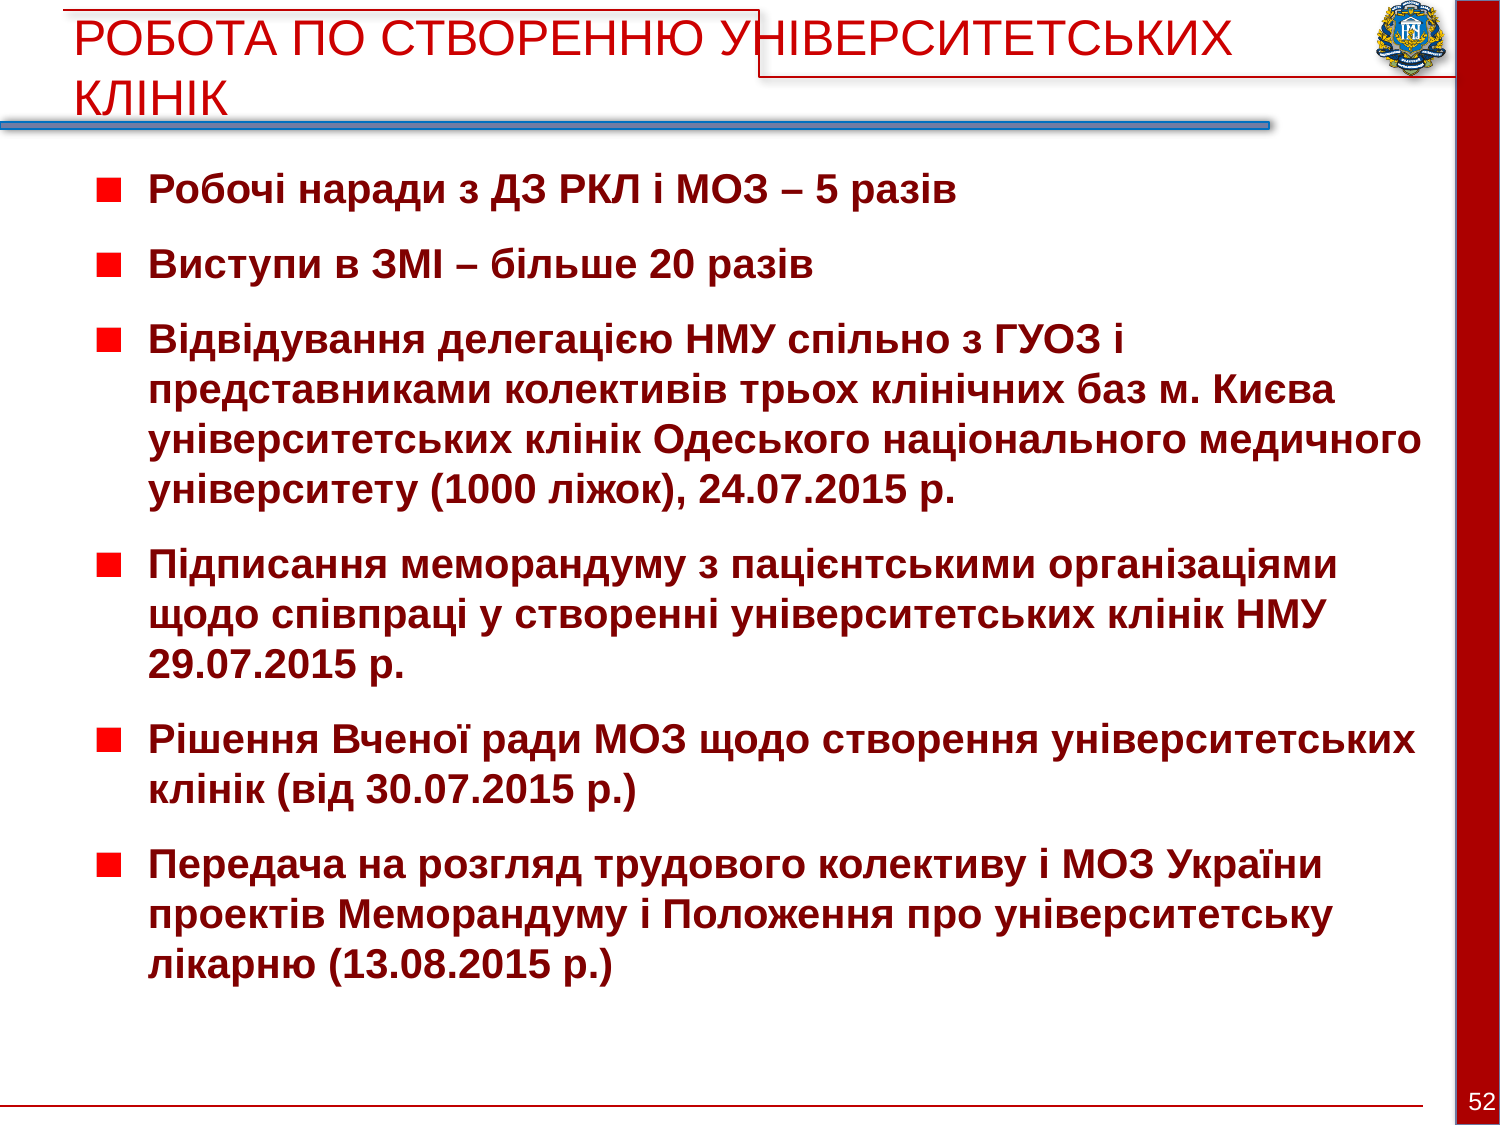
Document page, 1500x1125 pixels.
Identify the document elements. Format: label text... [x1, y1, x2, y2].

text_box РОБОТА ПО СТВОРЕННЮ УНІВЕРСИТЕТСЬКИХ КЛІНІК [58, 0, 1395, 133]
picture [91, 172, 121, 202]
slide_number 52 [1435, 1066, 1500, 1125]
picture [91, 722, 121, 752]
picture [91, 547, 121, 577]
text_box Робочі наради з ДЗ РКЛ і МОЗ – 5 разів Виступи в ЗМІ – більше 20 разів Відвідування делегацією НМУ спільно з ГУОЗ і представниками колективів трьох клінічних баз м. Києва університетських клінік Одеського національного медичного університету (1000 ліжок), 24.07.2015 р. Підписання меморандуму з пацієнтськими організаціями щодо співпраці у створенні університетських клінік НМУ 29.07.2015 р. Рішення Вченої ради МОЗ щодо створення університетських клінік (від 30.07.2015 р.) Передача на розгляд трудового колективу і МОЗ України проектів Меморандуму і Положення про університетську лікарню (13.08.2015 р.) [76, 154, 1464, 995]
picture [91, 247, 121, 277]
picture [91, 847, 121, 877]
picture [91, 322, 121, 352]
